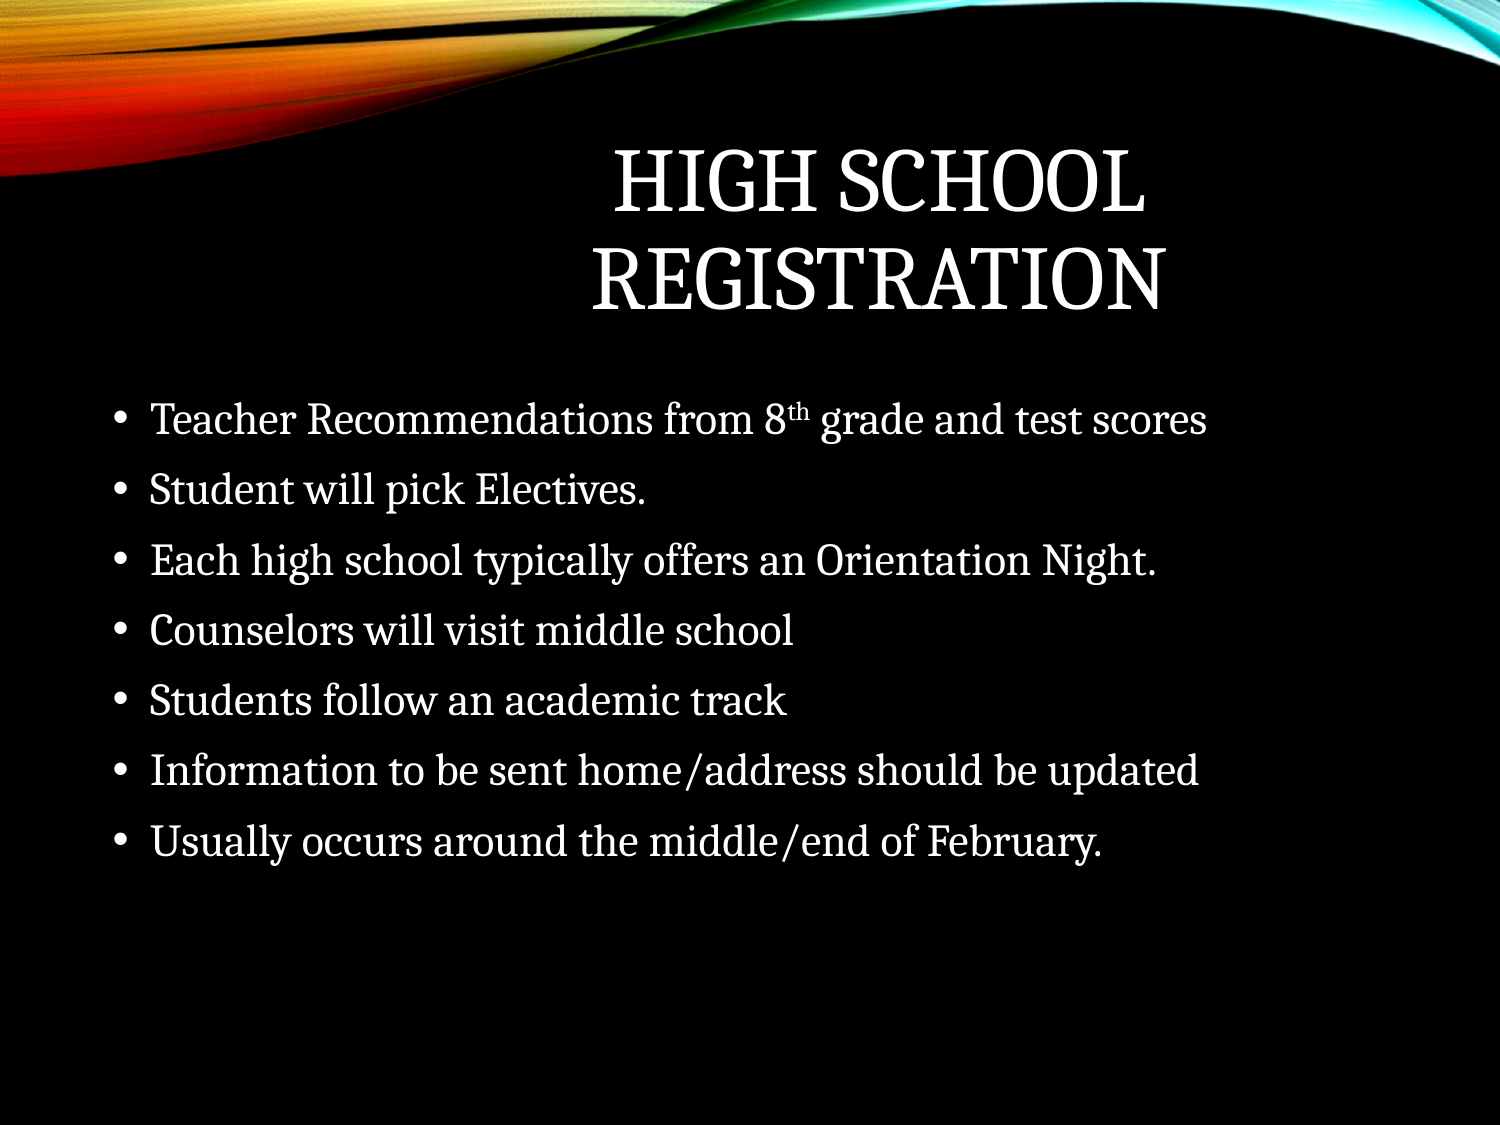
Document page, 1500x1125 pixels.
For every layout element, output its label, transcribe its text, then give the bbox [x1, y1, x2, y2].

list Teacher Recommendations from 8th grade and test scores Student will pick Electives. Each high school typically offers an Orientation Night. Counselors will visit middle school Students follow an academic track Information to be sent home/address should be updated Usually occurs around the middle/end of February. [97, 387, 1403, 1055]
title High School Registration [356, 125, 1403, 338]
picture [0, 0, 1500, 178]
